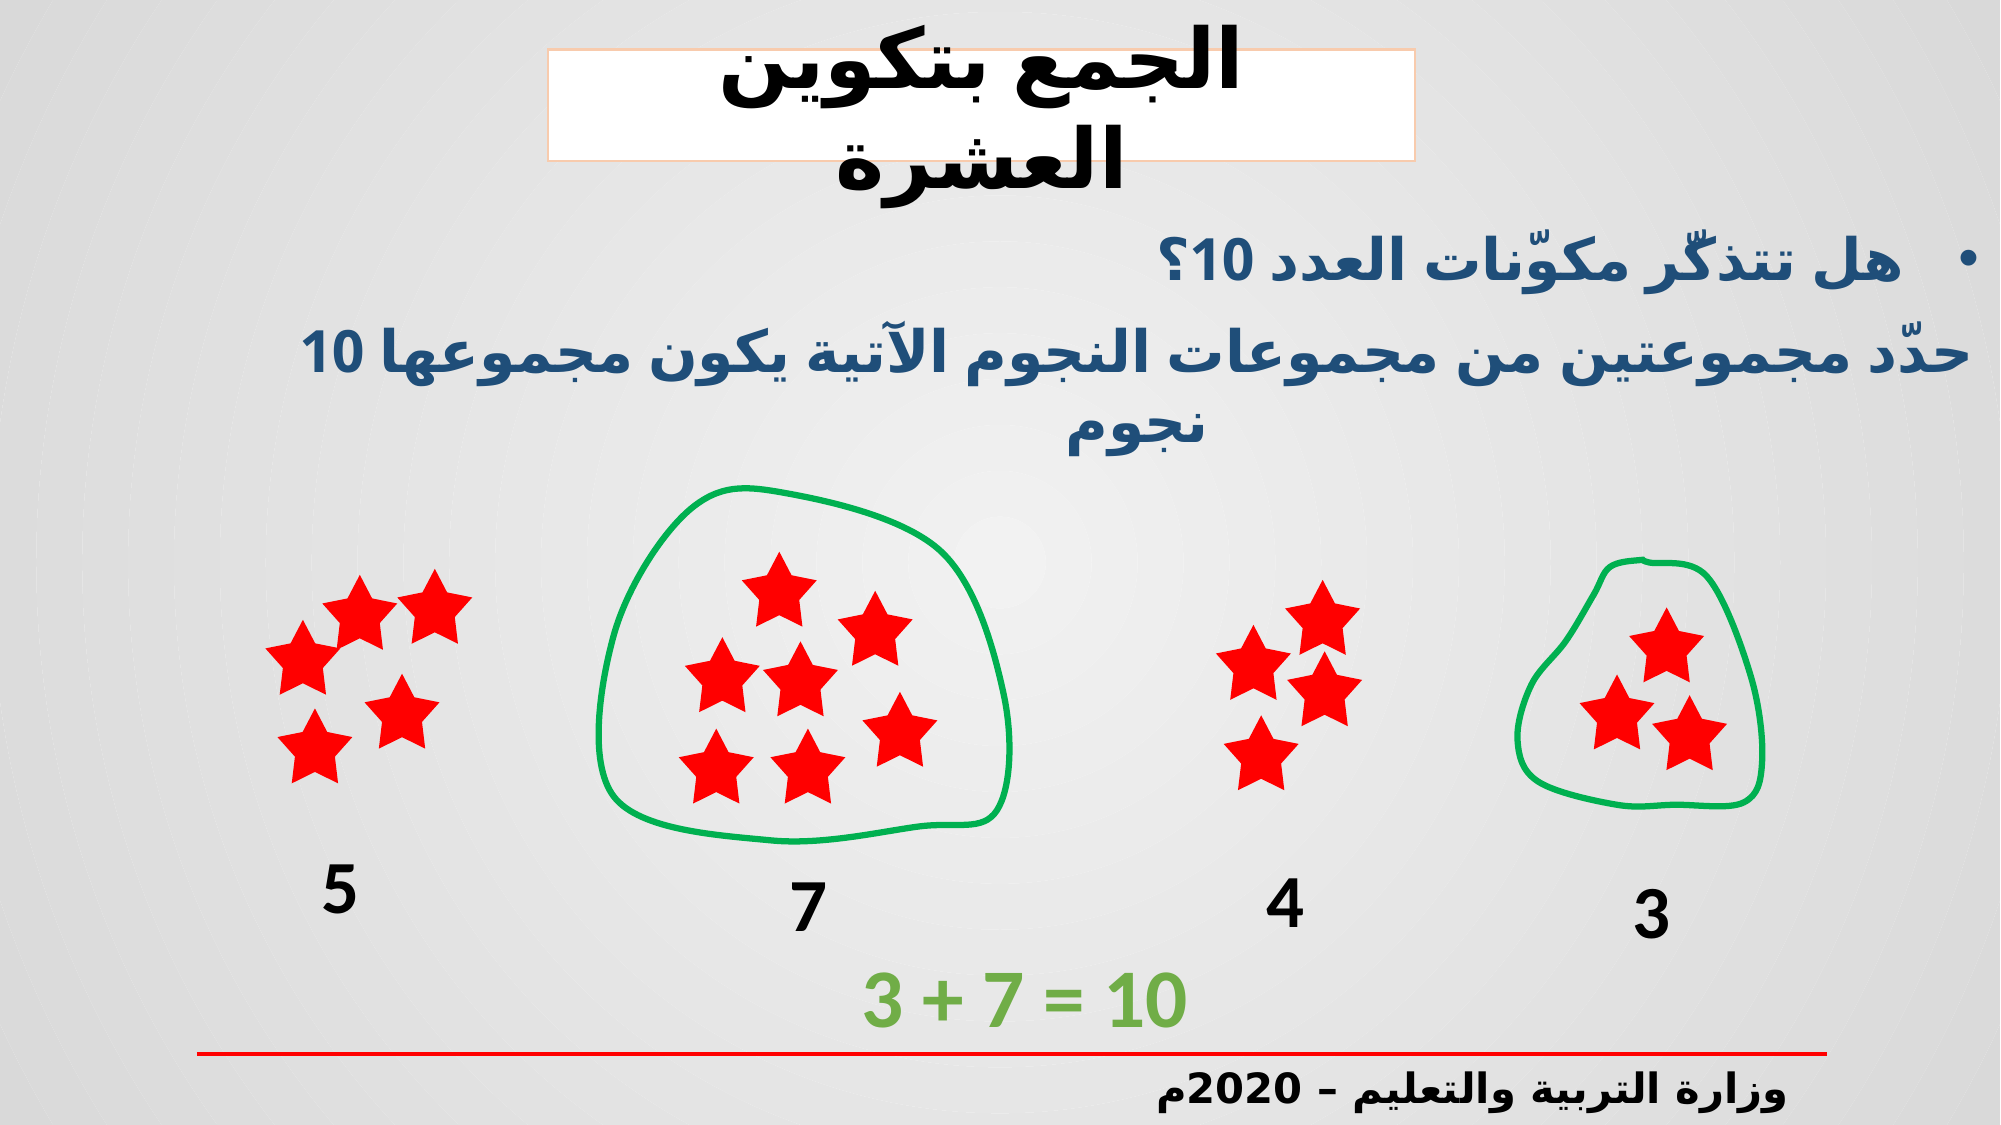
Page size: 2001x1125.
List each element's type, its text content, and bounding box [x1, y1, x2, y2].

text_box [265, 568, 473, 784]
text_box [1585, 558, 1727, 607]
text_box حدّد مجموعتين من مجموعات النجوم الآتية يكون مجموعها 10 نجوم [219, 259, 2000, 440]
text_box [1516, 610, 1764, 808]
text_box الجمع بتكوين العشرة [547, 48, 1416, 162]
text_box 4 [1232, 843, 1339, 950]
text_box 3 + 7 = 10 [816, 936, 1233, 1052]
text_box هل تتذكّر مكوّنات العدد 10؟ [1141, 214, 1994, 300]
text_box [678, 551, 938, 804]
text_box [597, 487, 1011, 843]
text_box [1215, 579, 1363, 791]
text_box 5 [287, 830, 394, 937]
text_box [1579, 607, 1728, 771]
text_box 3 [1598, 854, 1705, 963]
text_box 7 [755, 848, 862, 955]
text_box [196, 1054, 1827, 1111]
